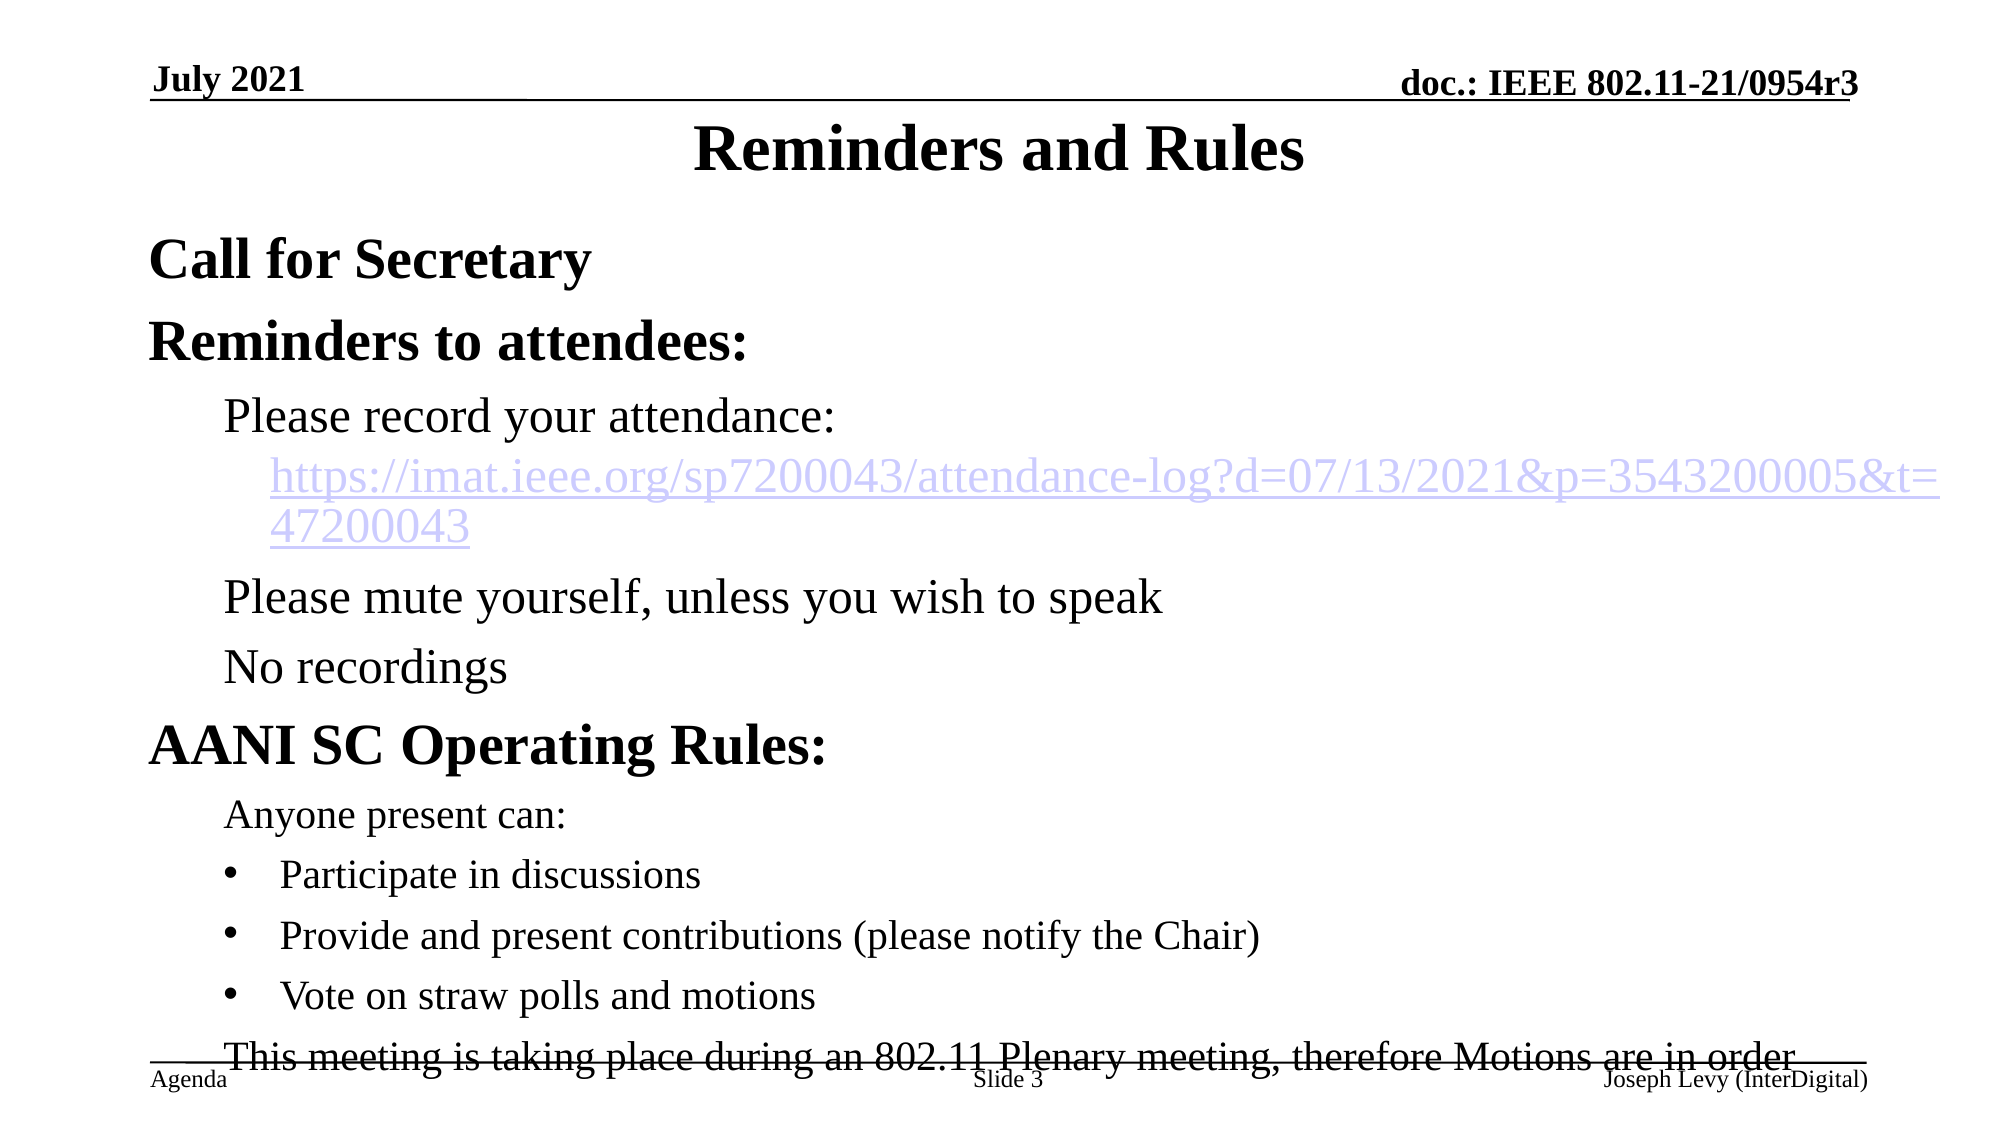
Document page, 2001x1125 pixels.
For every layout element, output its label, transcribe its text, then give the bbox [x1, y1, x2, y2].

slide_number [152, 54, 563, 100]
list Call for Secretary Reminders to attendees: Please record your attendance: https://imat.ieee.org/sp7200043/attendance-log?d=07/13/2021&p=3543200005&t=47200043 Please mute yourself, unless you wish to speak No recordings AANI SC Operating Rules: Anyone present can: Participate in discussions Provide and present contributions (please notify the Chair) Vote on straw polls and motions This meeting is taking place during an 802.11 Plenary meeting, therefore Motions are in order [132, 212, 1963, 1063]
slide_number Slide 3 [950, 1061, 1067, 1123]
footer Joseph Levy (InterDigital) [1171, 1061, 1869, 1093]
title Reminders and Rules [149, 112, 1850, 176]
